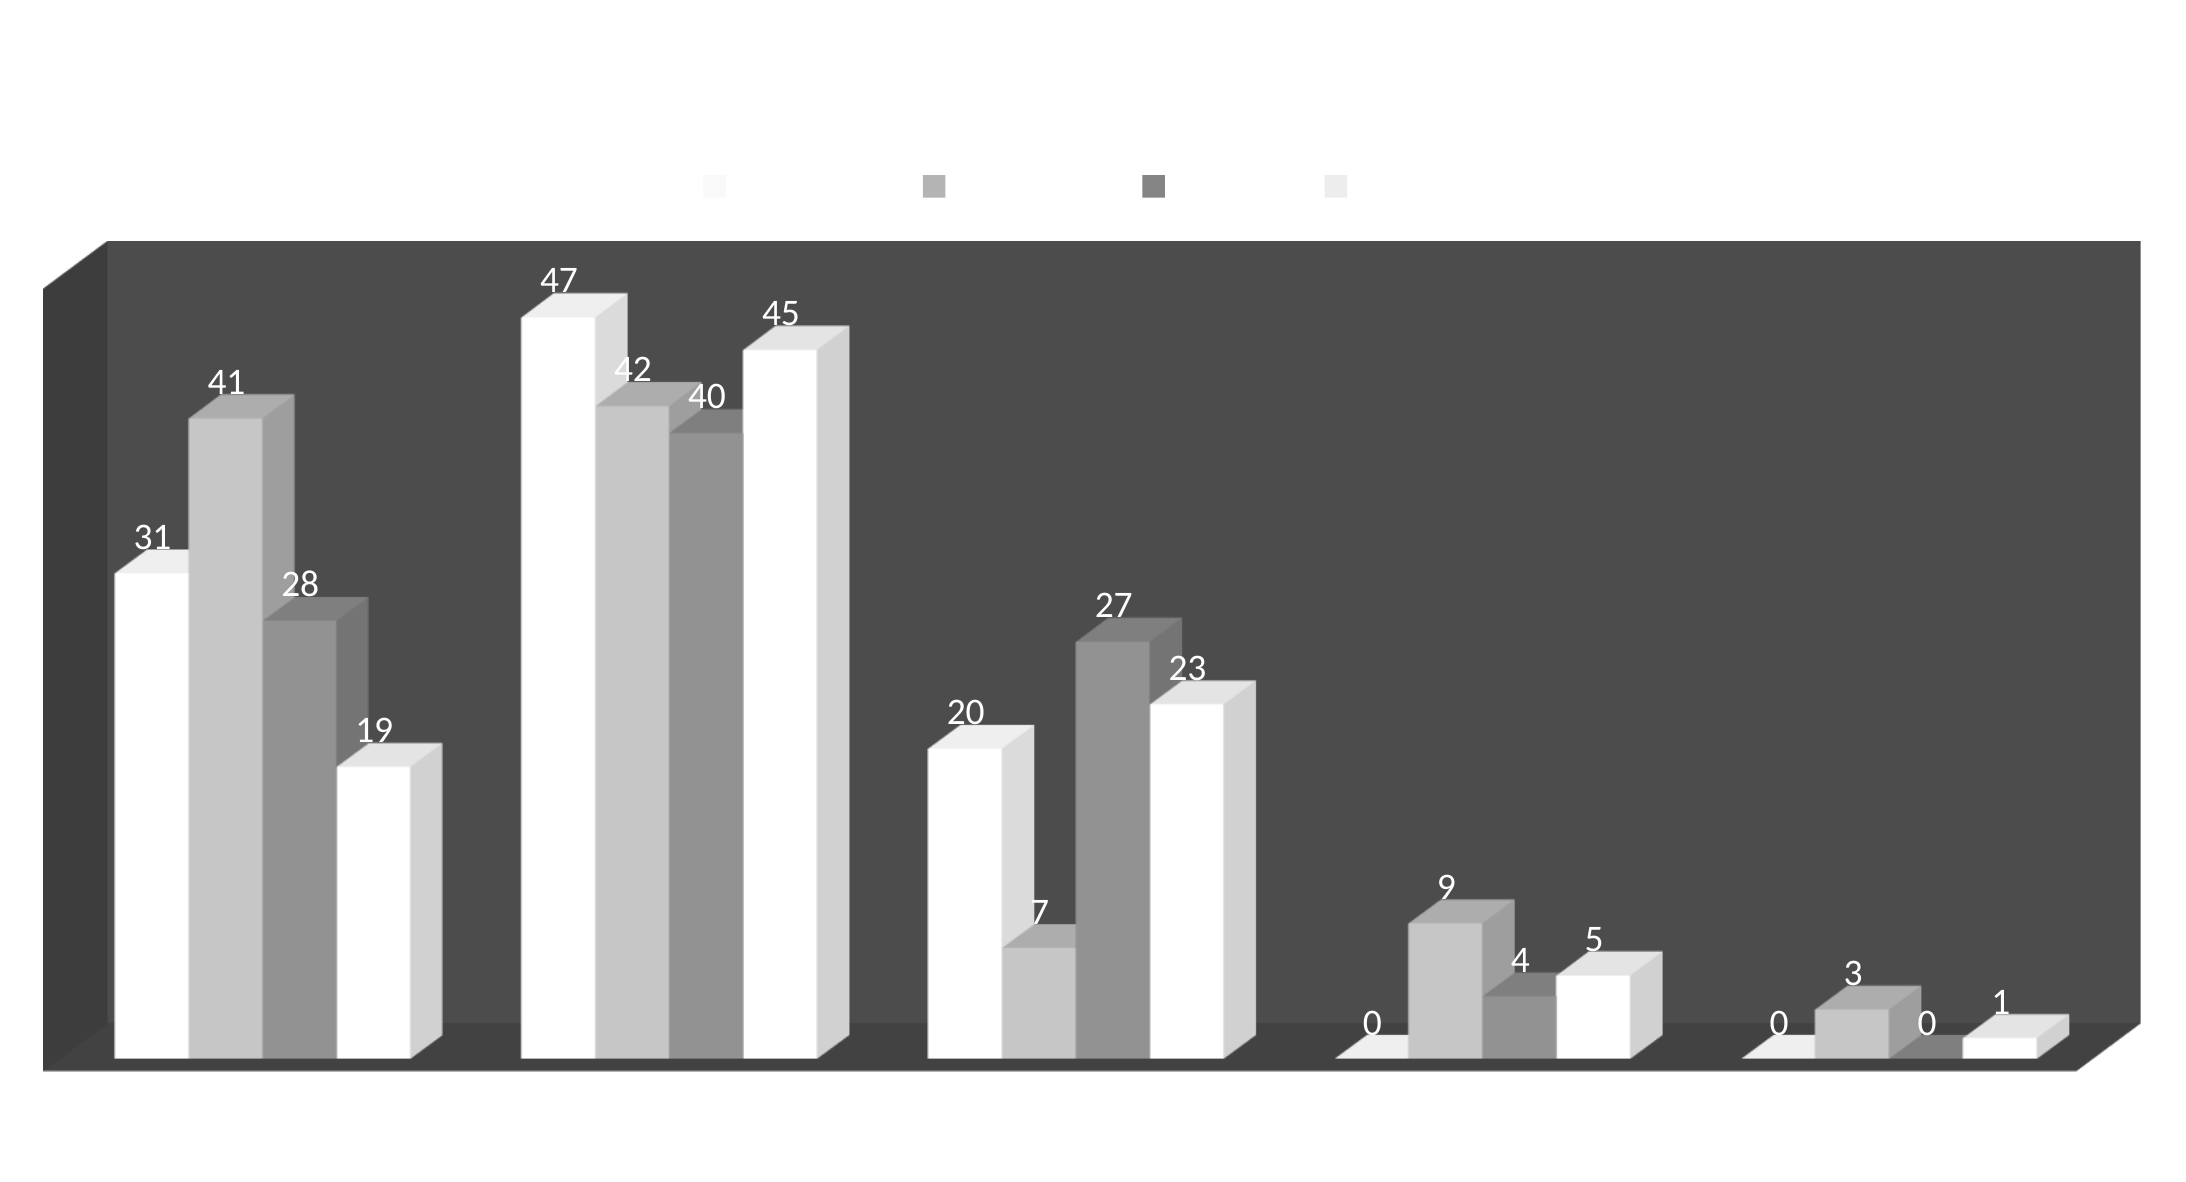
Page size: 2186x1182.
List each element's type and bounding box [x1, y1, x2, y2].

chart [0, 0, 2186, 1182]
